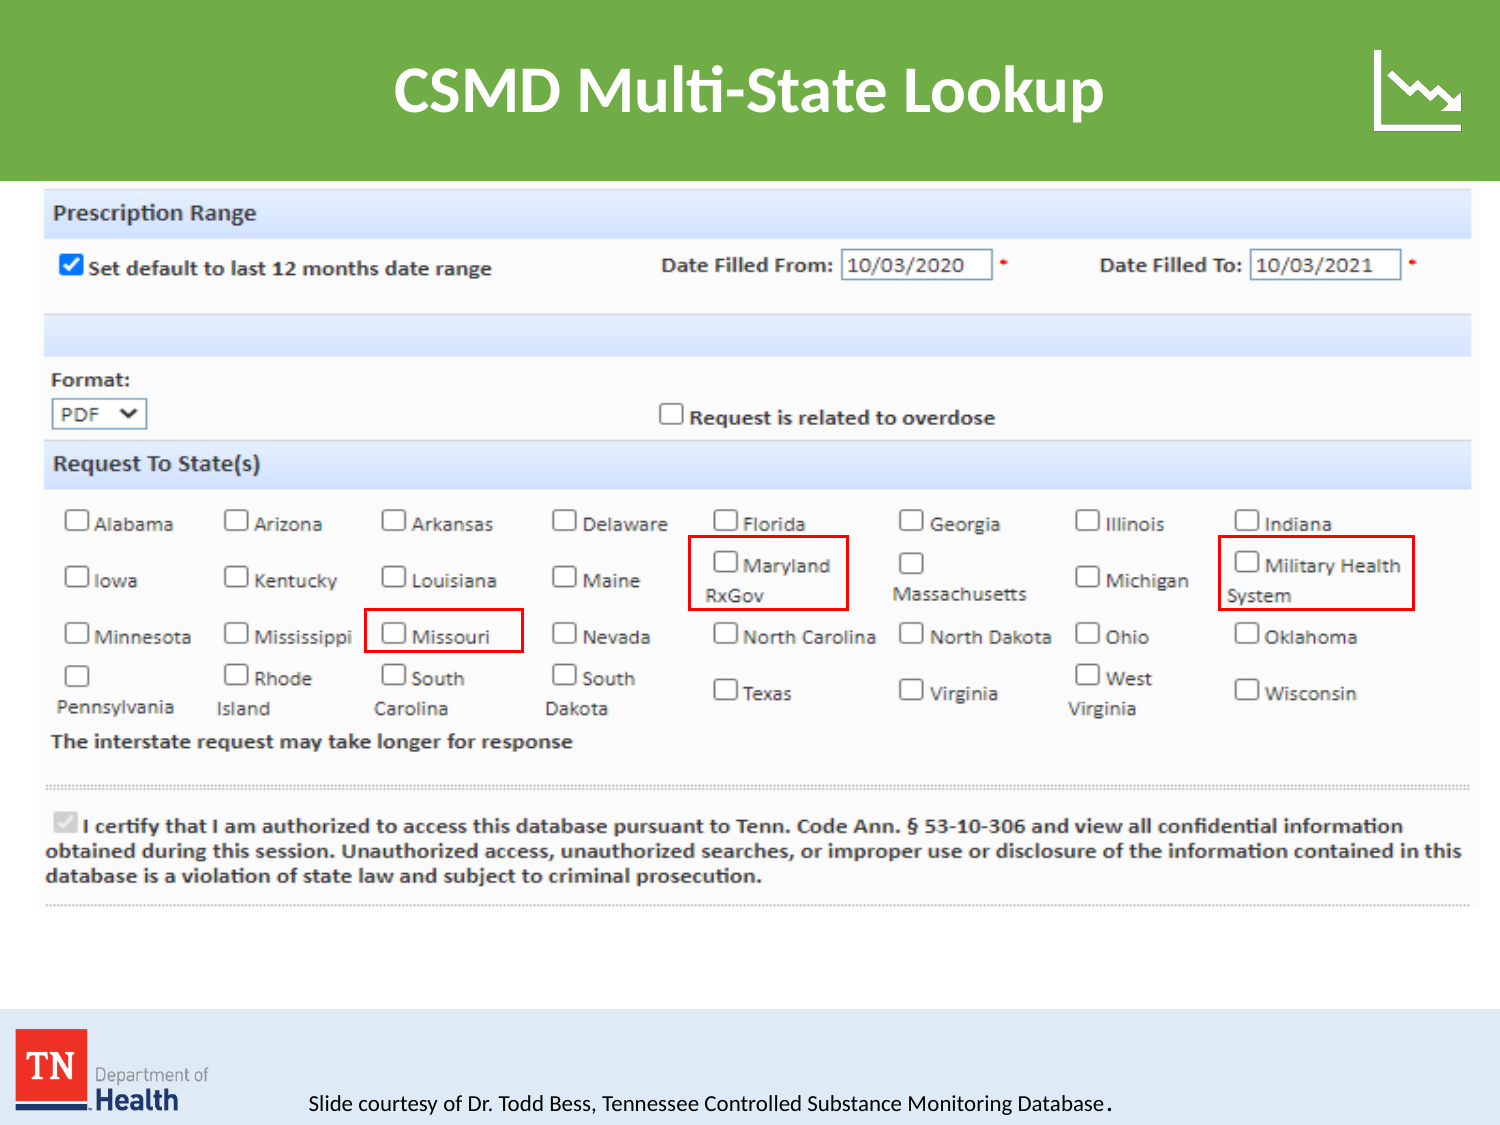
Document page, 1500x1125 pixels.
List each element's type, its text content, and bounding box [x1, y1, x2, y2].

text_box [1355, 32, 1480, 149]
picture [39, 181, 1479, 908]
text_box CSMD Multi-State Lookup [0, 0, 1500, 182]
picture [1, 1009, 222, 1125]
text_box Slide courtesy of Dr. Todd Bess, Tennessee Controlled Substance Monitoring Database. [293, 1074, 1455, 1125]
